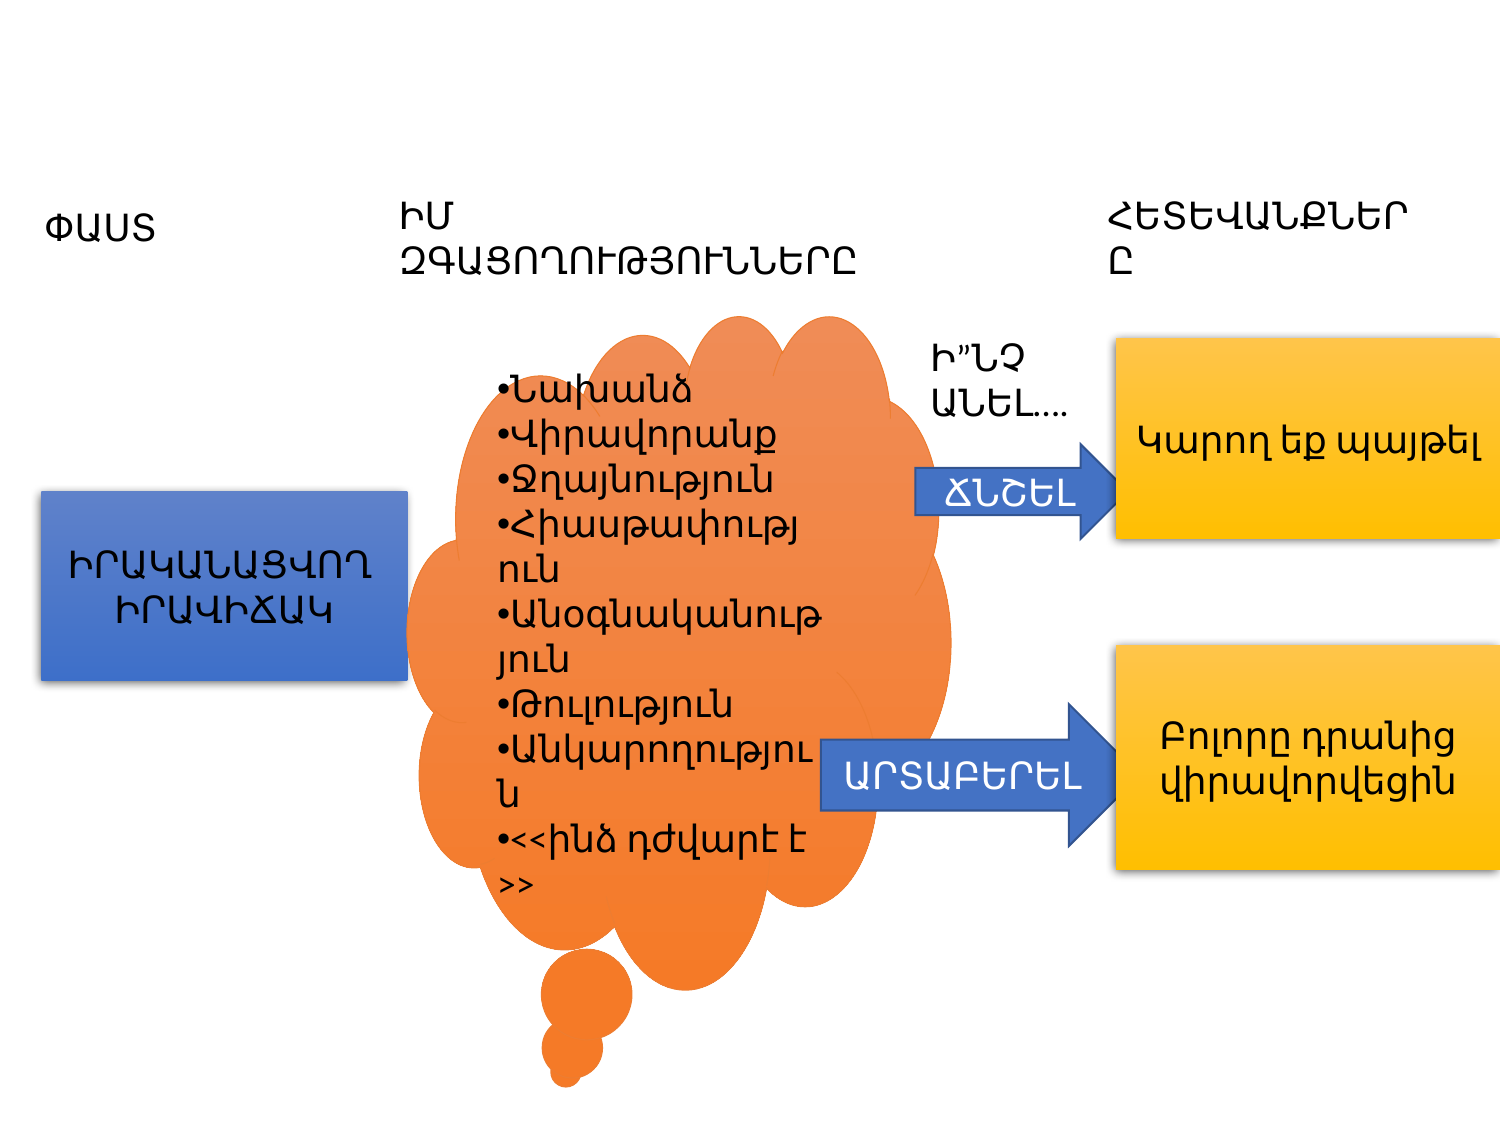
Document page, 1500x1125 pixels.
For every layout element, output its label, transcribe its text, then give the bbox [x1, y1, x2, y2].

text_box ՃՆՇԵԼ [914, 441, 1107, 542]
text_box Բոլորը դրանից վիրավորվեցին [1116, 645, 1500, 870]
text_box Ի”ՆՉ ԱՆԵԼ…. [915, 326, 1093, 431]
text_box ԱՐՏԱԲԵՐԵԼ [819, 701, 1107, 849]
text_box ՓԱՍՏ [29, 196, 254, 256]
text_box Նախանձ Վիրավորանք Ջղայնություն Հիասթափություն Անօգնականություն Թուլություն Անկարողություն <<ինձ դժվարէ է >> [406, 316, 952, 1088]
text_box Կարող եք պայթել [1116, 338, 1500, 539]
text_box ԻՄ ԶԳԱՑՈՂՈՒԹՅՈՒՆՆԵՐԸ [383, 184, 916, 290]
text_box ԻՐԱԿԱՆԱՑՎՈՂ ԻՐԱՎԻՃԱԿ [41, 491, 408, 681]
text_box ՀԵՏԵՎԱՆՔՆԵՐԸ [1092, 184, 1447, 290]
